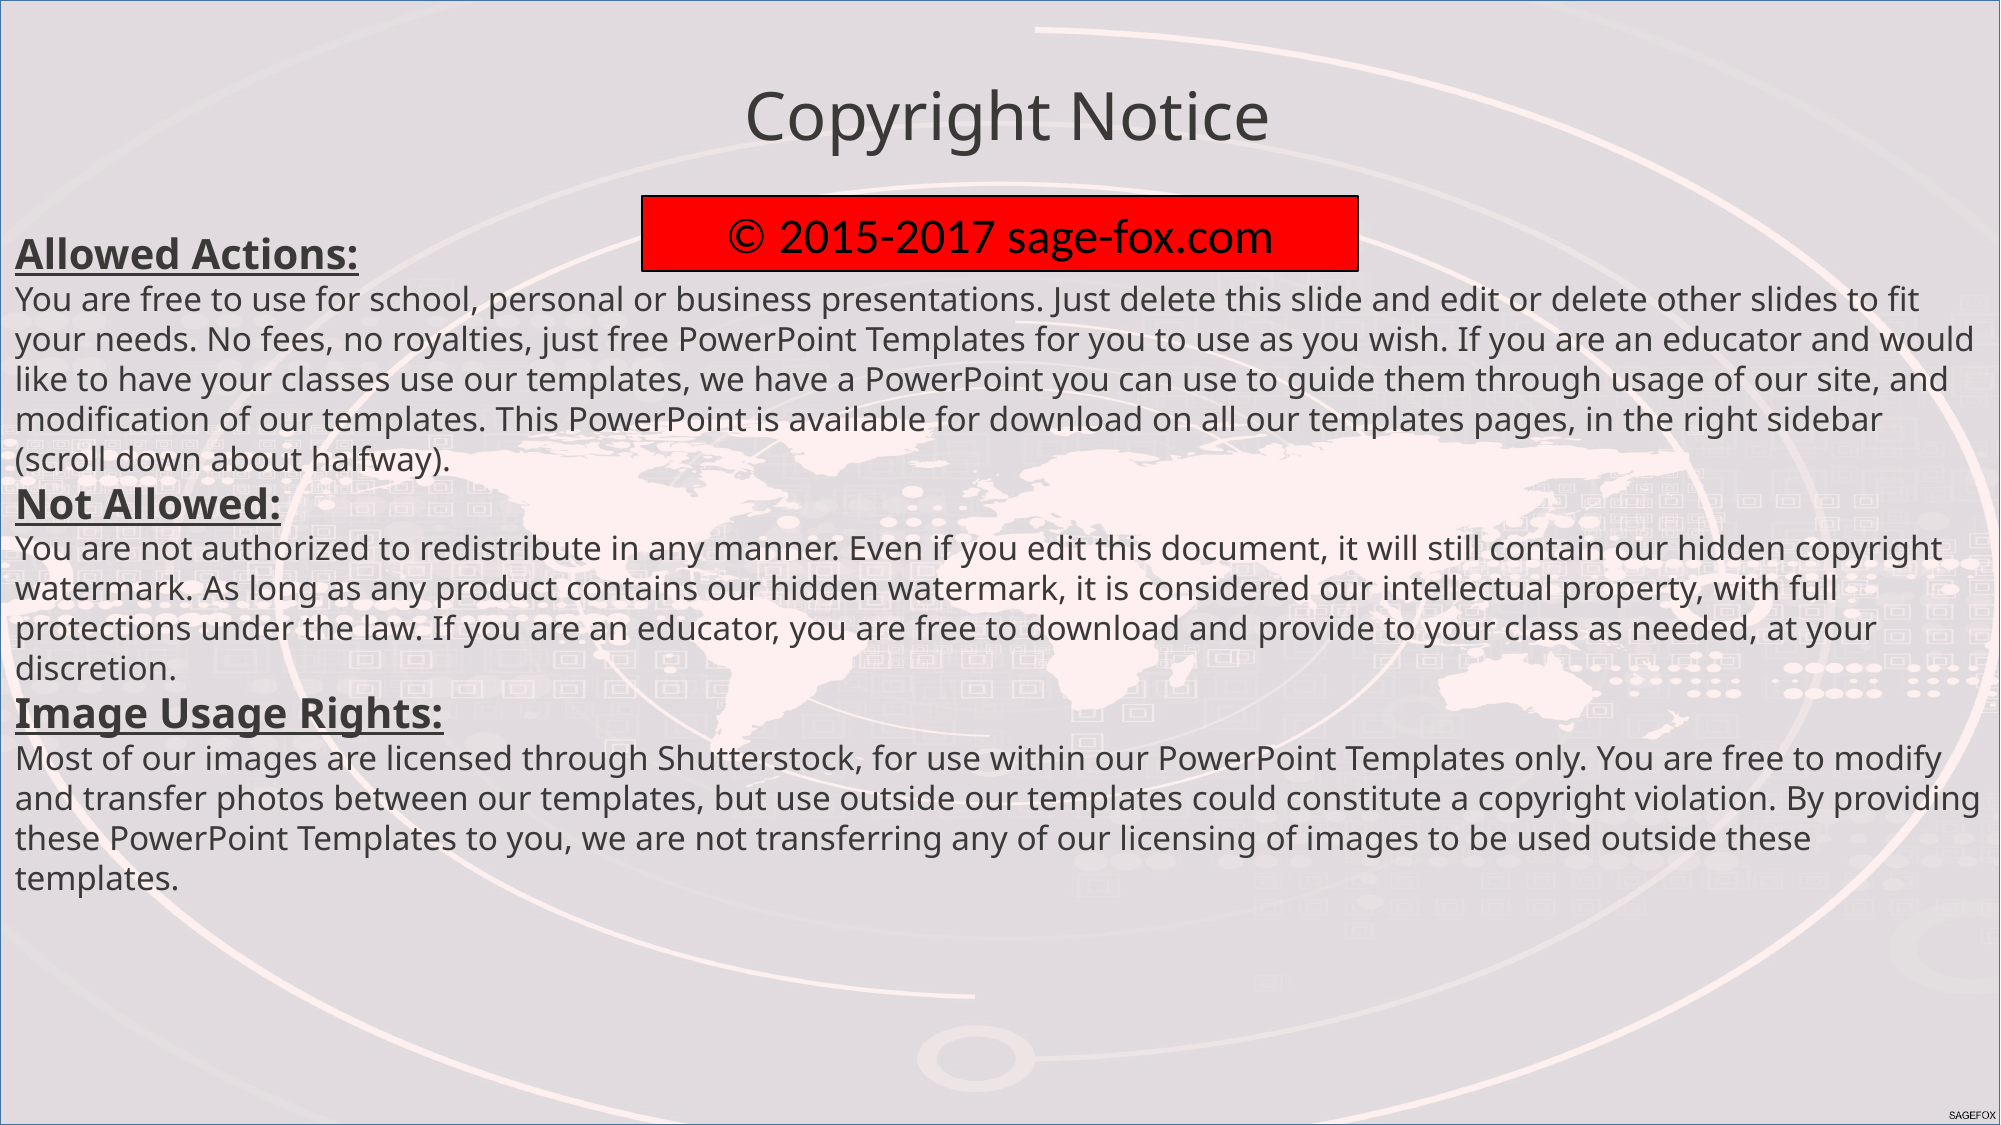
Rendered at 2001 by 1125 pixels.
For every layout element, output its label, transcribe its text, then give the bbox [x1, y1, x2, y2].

text_box Allowed Actions: You are free to use for school, personal or business presentations. Just delete this slide and edit or delete other slides to fit your needs. No fees, no royalties, just free PowerPoint Templates for you to use as you wish. If you are an educator and would like to have your classes use our templates, we have a PowerPoint you can use to guide them through usage of our site, and modification of our templates. This PowerPoint is available for download on all our templates pages, in the right sidebar (scroll down about halfway). Not Allowed: You are not authorized to redistribute in any manner. Even if you edit this document, it will still contain our hidden copyright watermark. As long as any product contains our hidden watermark, it is considered our intellectual property, with full protections under the law. If you are an educator, you are free to download and provide to your class as needed, at your discretion. Image Usage Rights: Most of our images are licensed through Shutterstock, for use within our PowerPoint Templates only. You are free to modify and transfer photos between our templates, but use outside our templates could constitute a copyright violation. By providing these PowerPoint Templates to you, we are not transferring any of our licensing of images to be used outside these templates. [0, 0, 2000, 1125]
title Copyright Notice [493, 60, 1524, 178]
text_box © 2015-2017 sage-fox.com [641, 196, 1358, 272]
